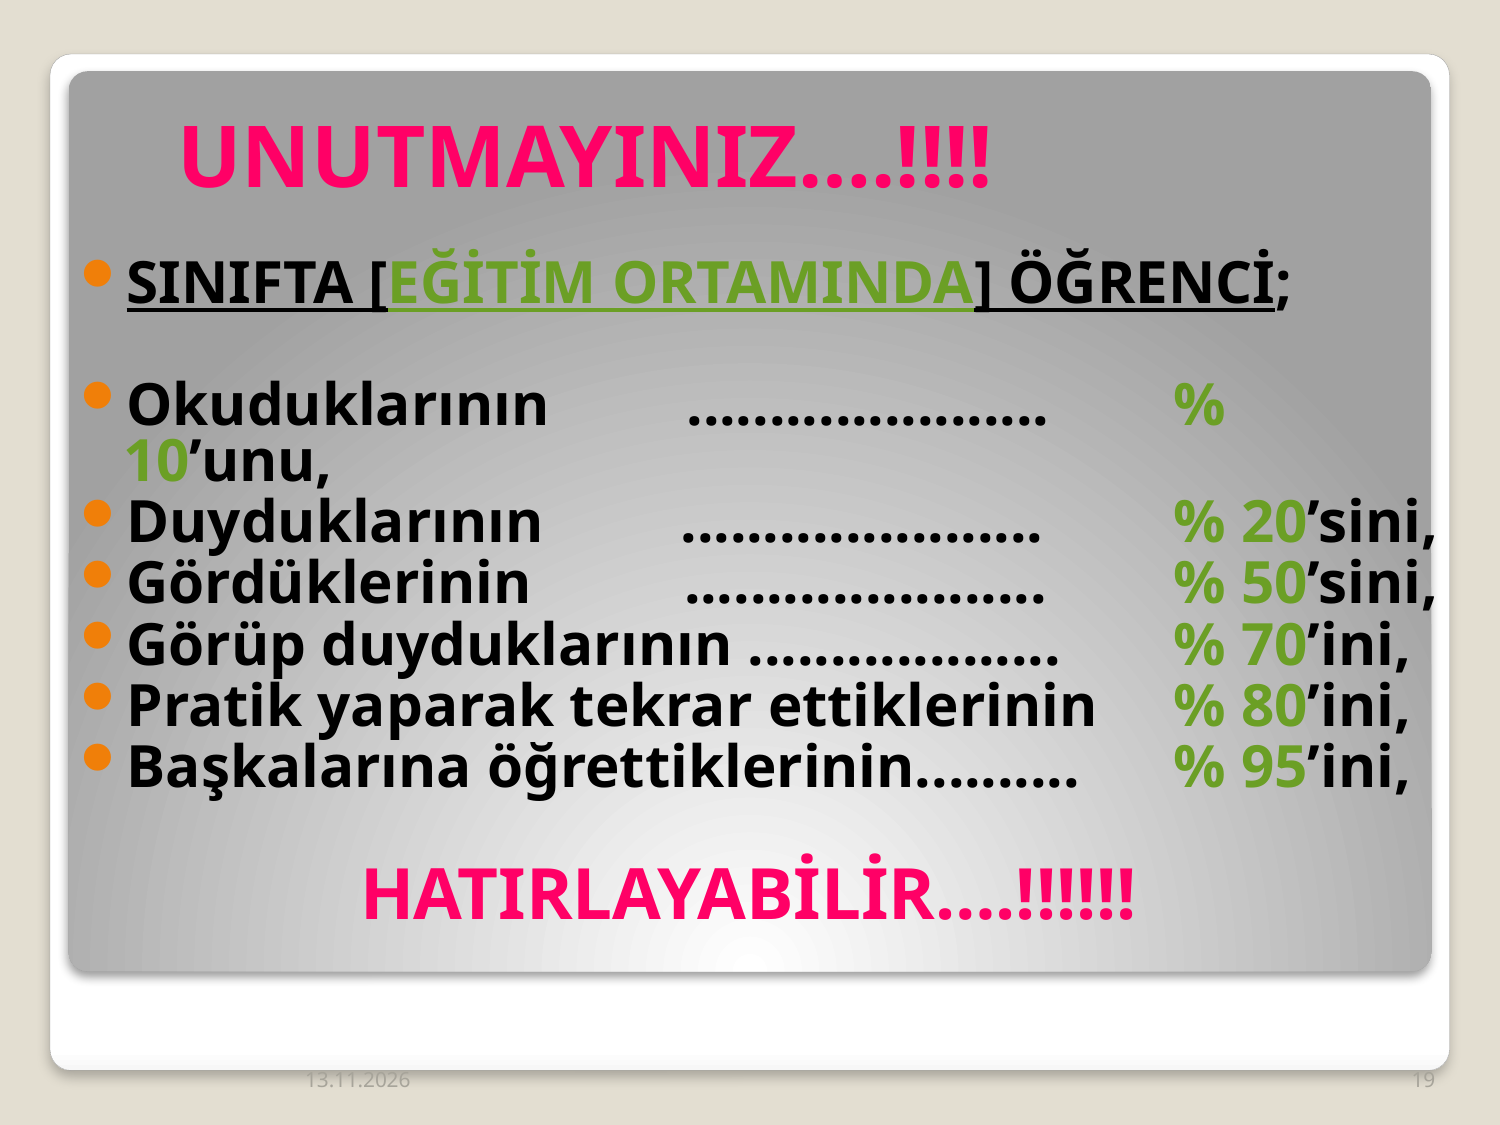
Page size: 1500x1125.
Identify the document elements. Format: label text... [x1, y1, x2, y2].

title UNUTMAYINIZ….!!!! [162, 0, 1413, 213]
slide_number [50, 1024, 425, 1103]
slide_number 19 [1074, 1024, 1450, 1103]
list SINIFTA [EĞİTİM ORTAMINDA] ÖĞRENCİ; Okuduklarının ...................... % 10’unu, Duyduklarının ...................... % 20’sini, Gördüklerinin ...................... % 50’sini, Görüp duyduklarının ................... % 70’ini, Pratik yaparak tekrar ettiklerinin % 80’ini, Başkalarına öğrettiklerinin.......... % 95’ini, HATIRLAYABİLİR….!!!!!! [50, 243, 1459, 1083]
